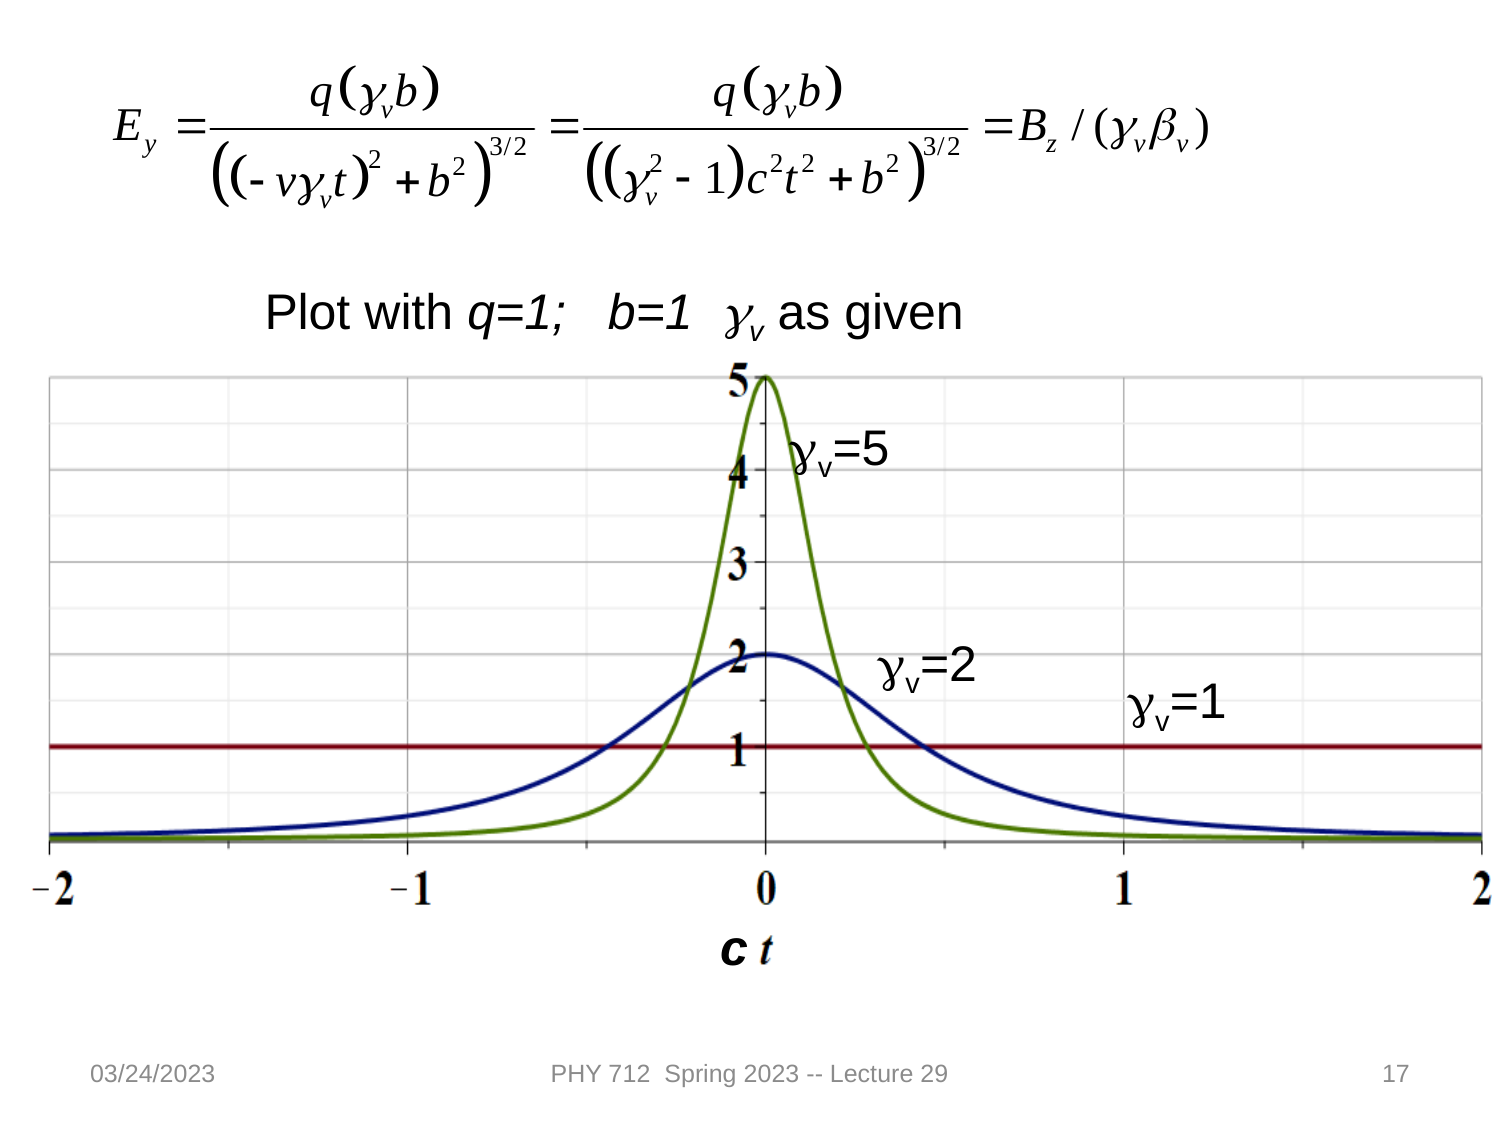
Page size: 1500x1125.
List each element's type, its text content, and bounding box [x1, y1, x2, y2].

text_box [104, 58, 1219, 235]
slide_number 17 [1074, 1042, 1425, 1103]
footer PHY 712 Spring 2023 -- Lecture 29 [512, 1042, 988, 1103]
picture [16, 339, 1500, 984]
text_box Plot with q=1; b=1 gv as given [249, 271, 1388, 337]
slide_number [75, 1042, 425, 1103]
